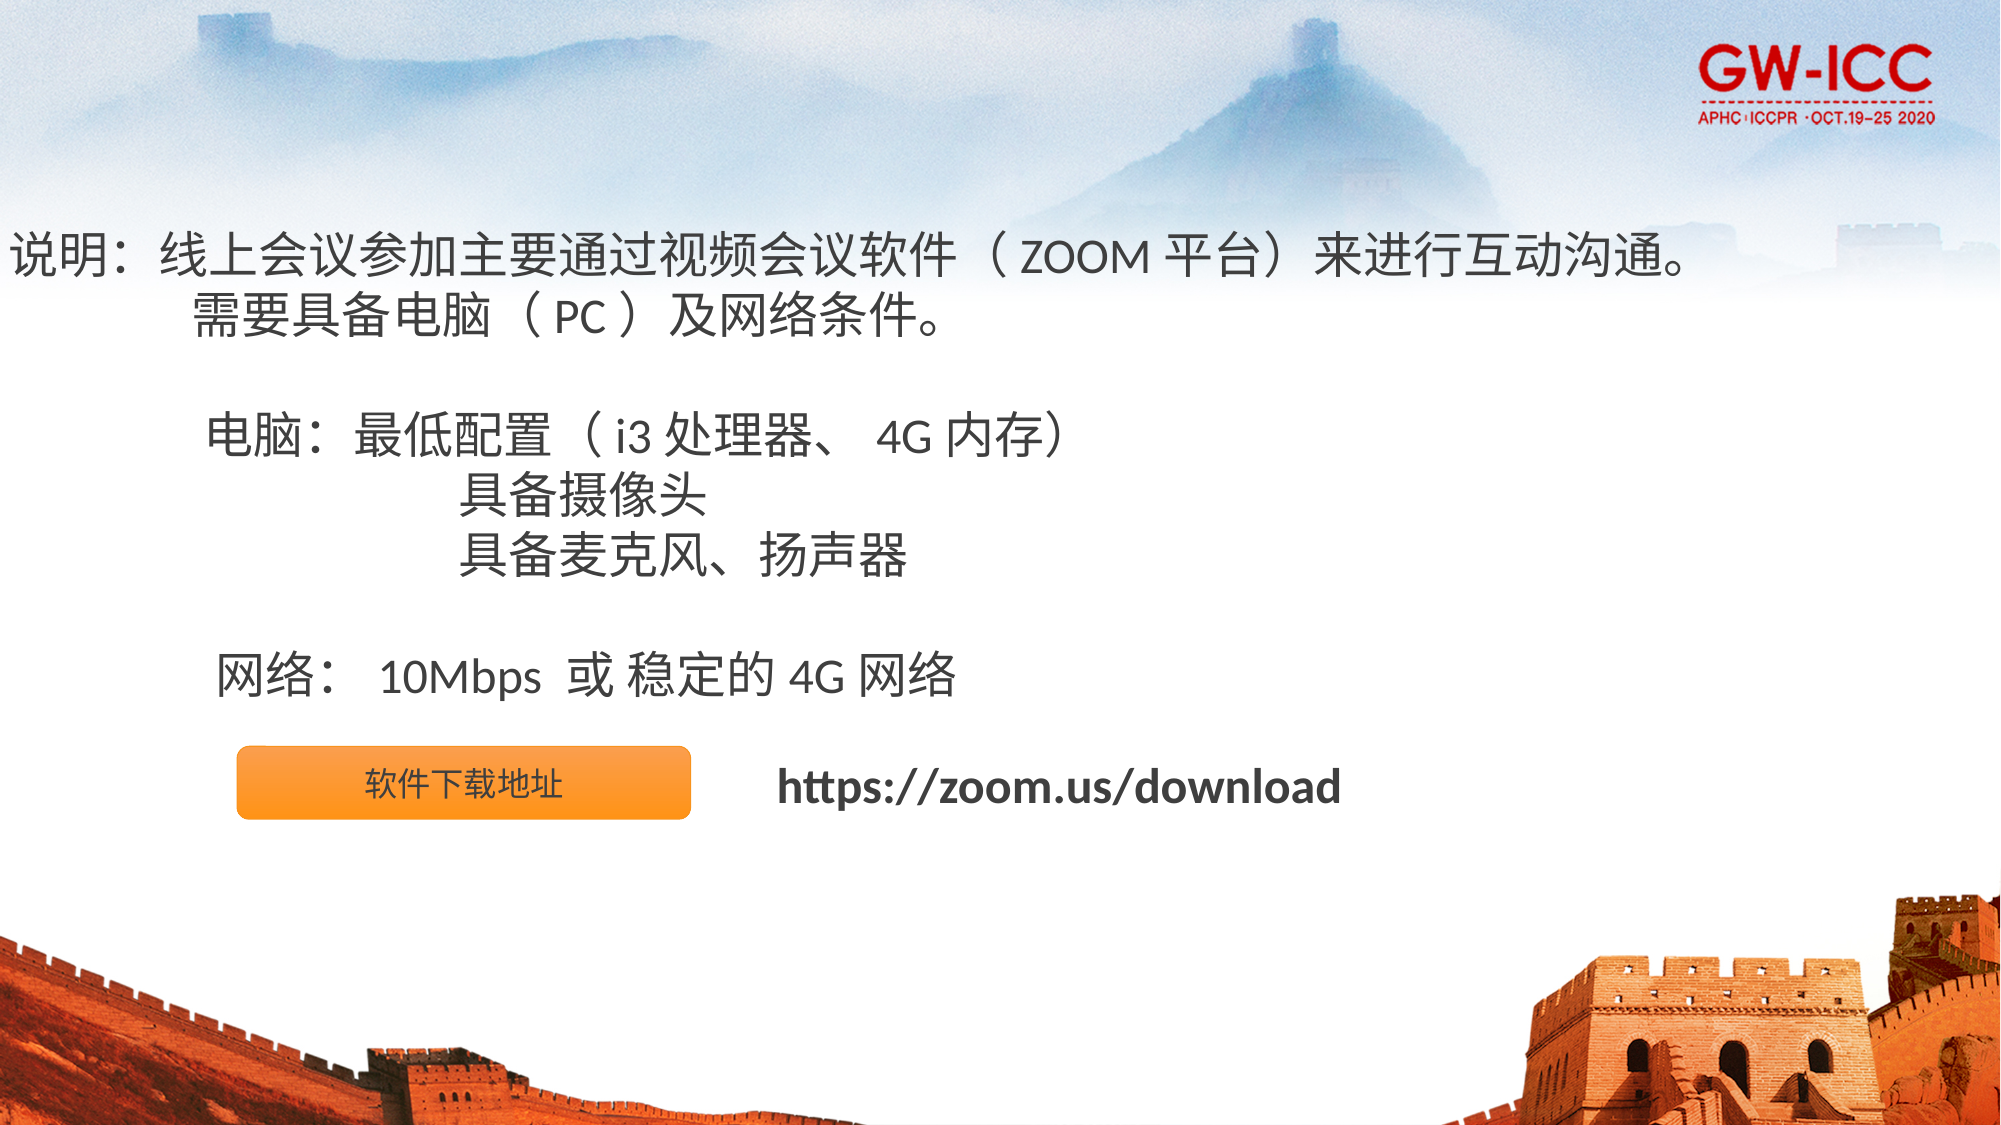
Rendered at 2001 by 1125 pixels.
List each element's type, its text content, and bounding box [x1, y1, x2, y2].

picture [0, 0, 2001, 1125]
text_box https://zoom.us/download [761, 746, 1358, 821]
text_box 说明：线上会议参加主要通过视频会议软件（ZOOM平台）来进行互动沟通。 需要具备电脑（PC）及网络条件。 电脑：最低配置（i3处理器、4G内存） 具备摄像头 具备麦克风、扬声器 网络：10Mbps 或 稳定的4G网络 [0, 216, 1729, 711]
text_box 软件下载地址 [236, 745, 692, 820]
